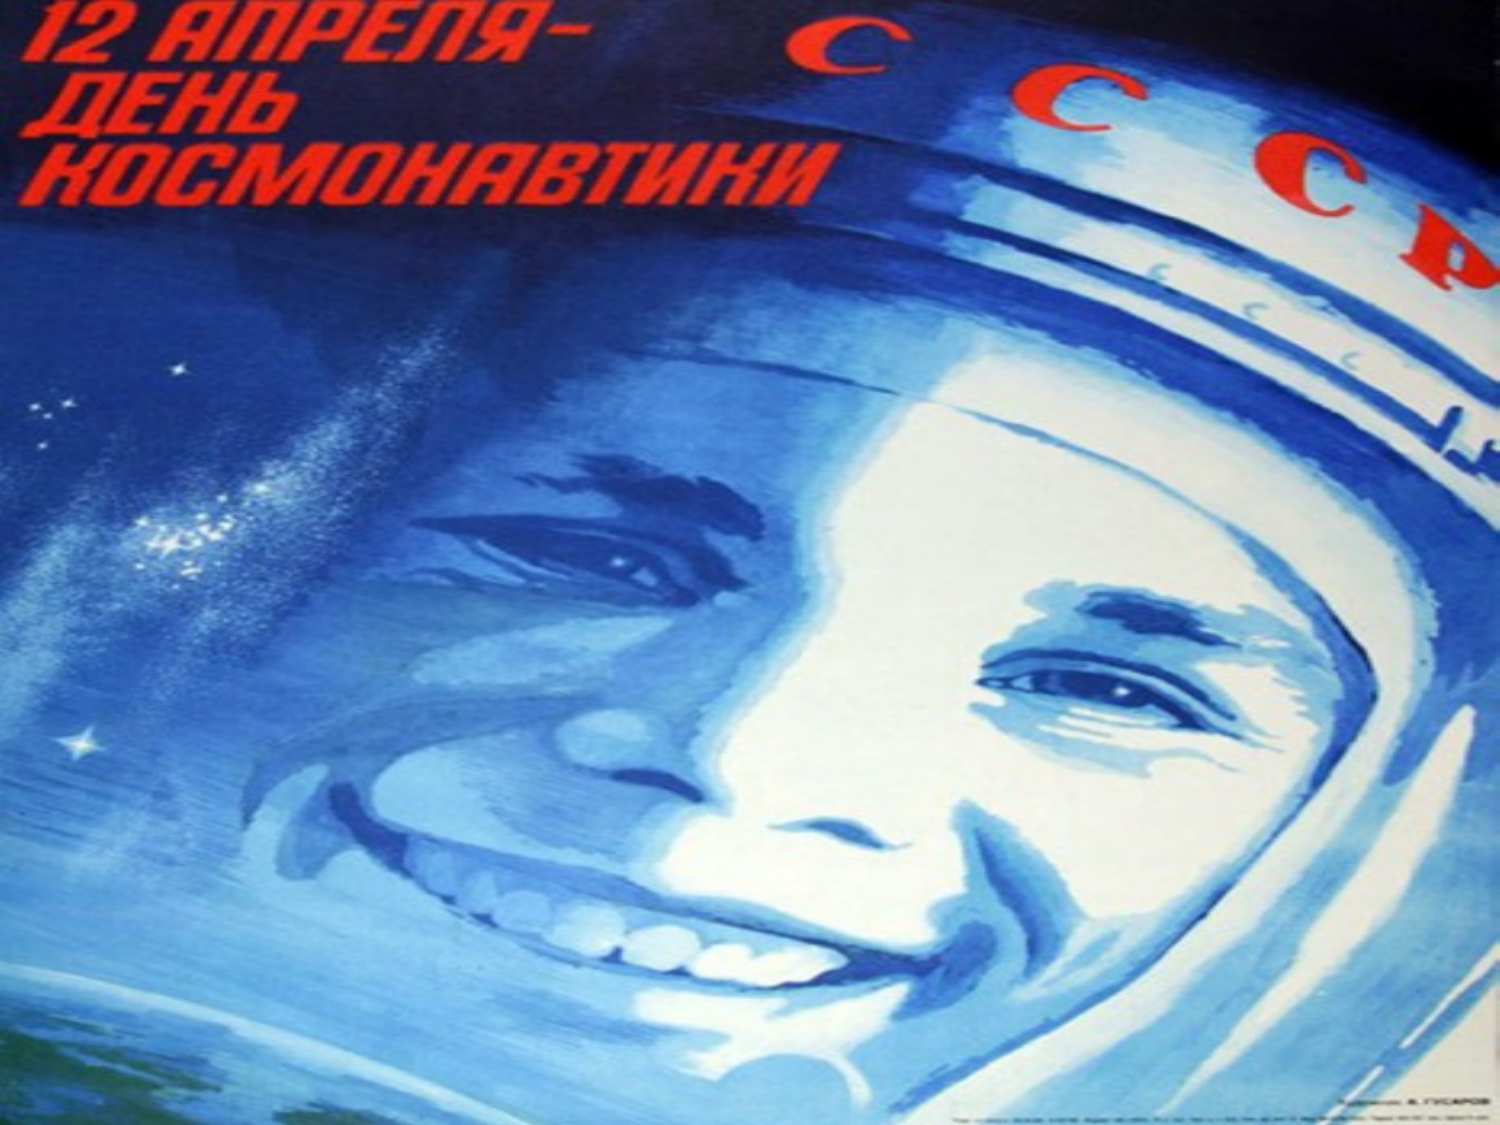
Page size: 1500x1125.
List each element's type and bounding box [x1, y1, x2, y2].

list [0, 0, 1500, 1125]
